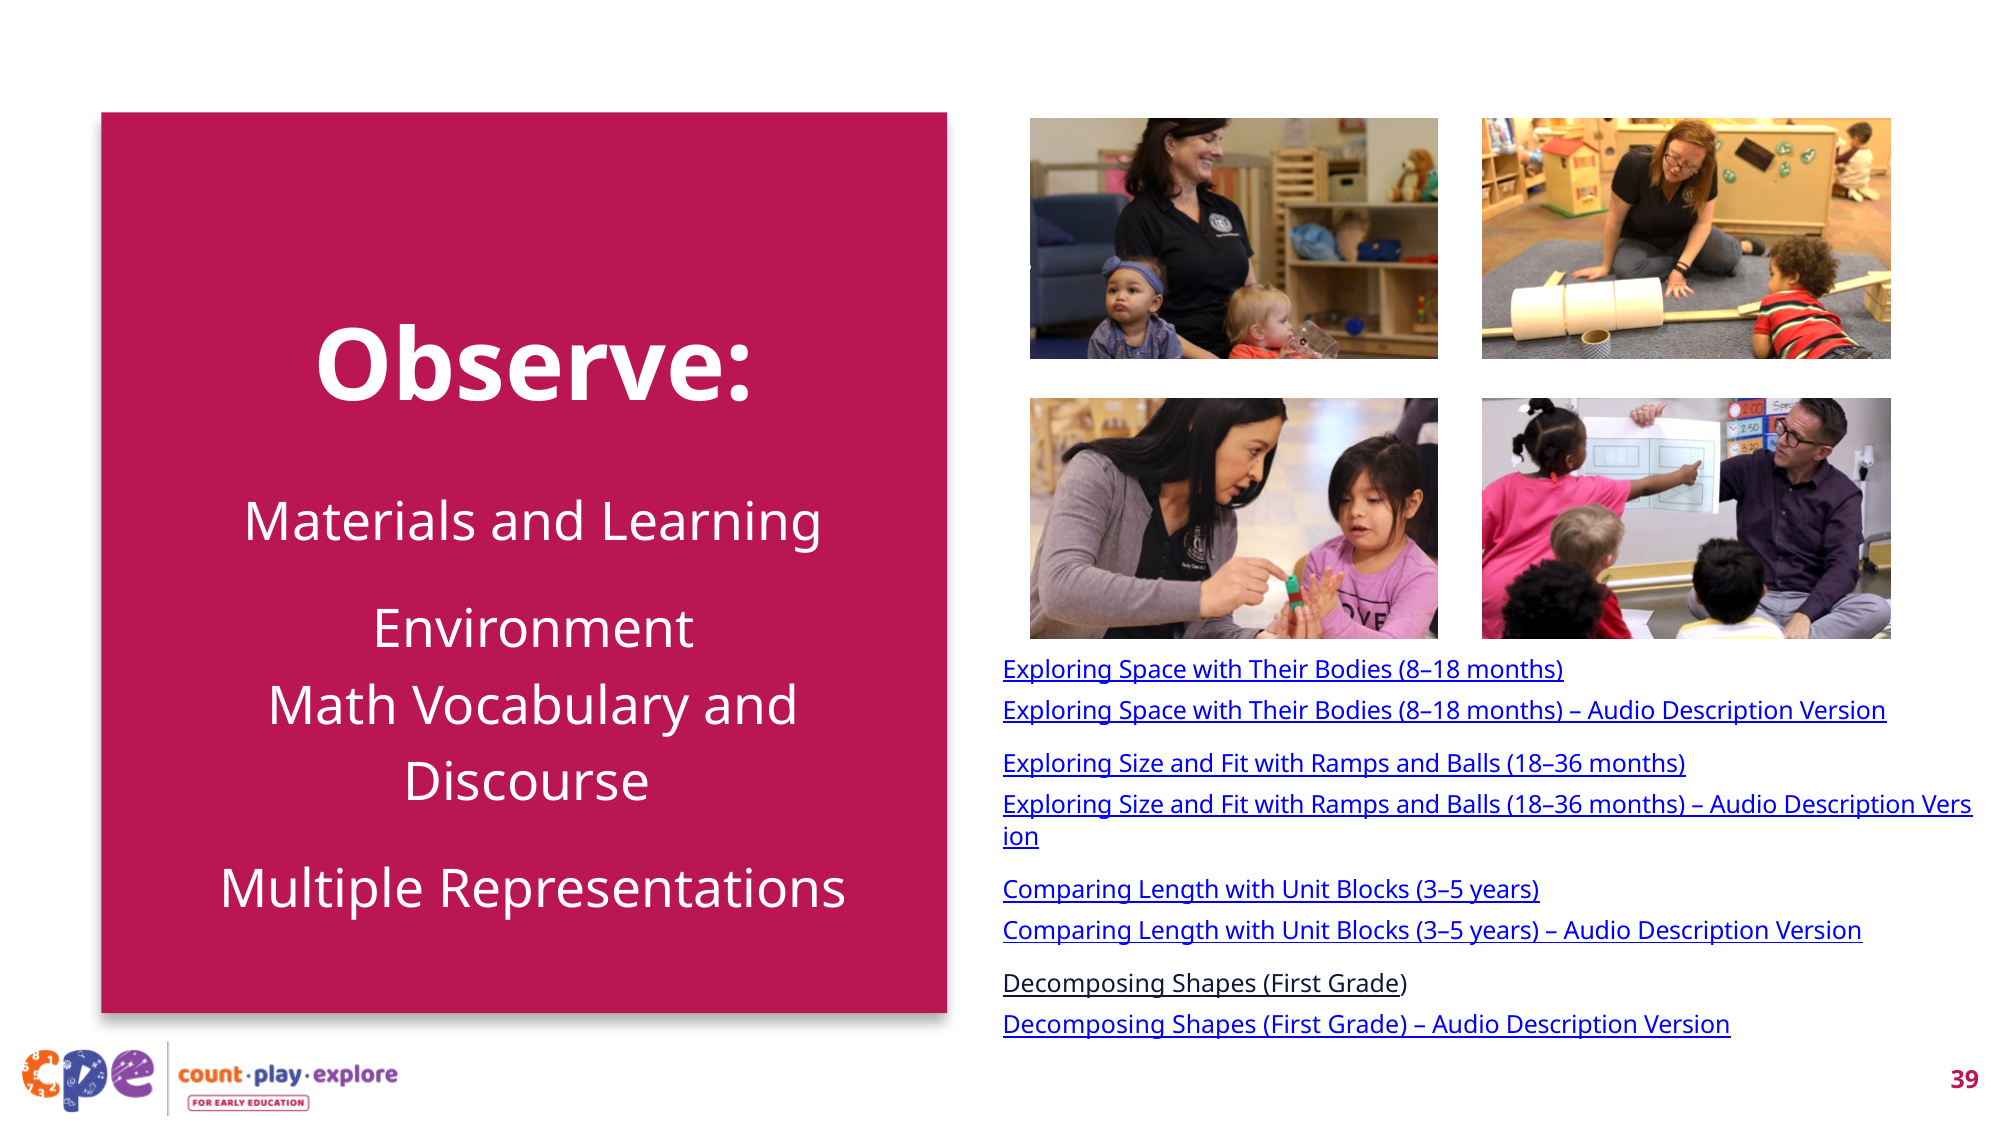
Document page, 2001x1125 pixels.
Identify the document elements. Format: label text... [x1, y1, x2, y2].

title Observe: [202, 133, 865, 430]
picture [1030, 118, 1438, 359]
picture [22, 1041, 398, 1116]
subtitle Materials and Learning Environment Math Vocabulary and Discourse Multiple Representations [202, 466, 865, 962]
picture [1030, 398, 1438, 639]
picture [1482, 118, 1891, 359]
text_box Exploring Space with Their Bodies (8–18 months) Exploring Space with Their Bodies (8–18 months) – Audio Description Version Exploring Size and Fit with Ramps and Balls (18–36 months) Exploring Size and Fit with Ramps and Balls (18–36 months) – Audio Description Version Comparing Length with Unit Blocks (3–5 years) Comparing Length with Unit Blocks (3–5 years) – Audio Description Version Decomposing Shapes (First Grade) Decomposing Shapes (First Grade) – Audio Description Version [985, 639, 2000, 1025]
picture [1482, 398, 1891, 639]
